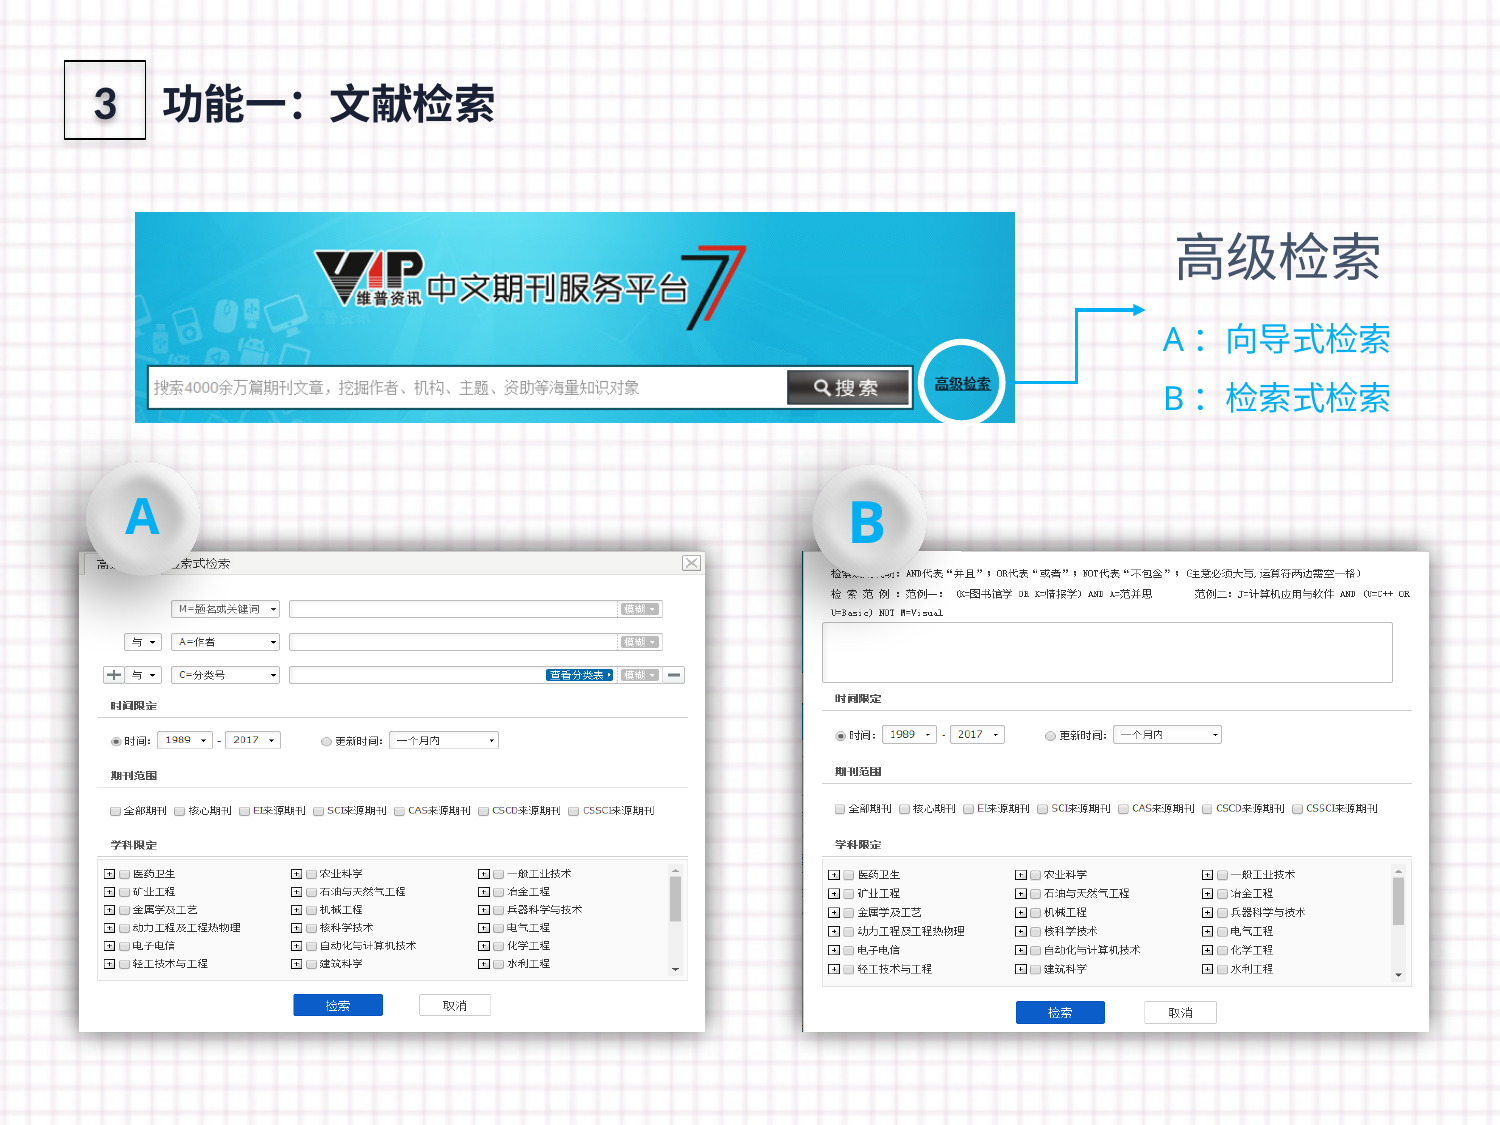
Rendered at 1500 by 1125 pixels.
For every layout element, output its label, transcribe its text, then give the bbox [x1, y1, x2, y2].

text_box A：向导式检索 B：检索式检索 [1148, 290, 1407, 425]
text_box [802, 464, 1429, 1032]
text_box 功能一：文献检索 [151, 65, 590, 135]
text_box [920, 309, 1146, 424]
picture [0, 0, 1500, 1125]
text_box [78, 461, 706, 1032]
text_box 高级检索 [1159, 217, 1398, 295]
text_box 3 [64, 60, 146, 140]
